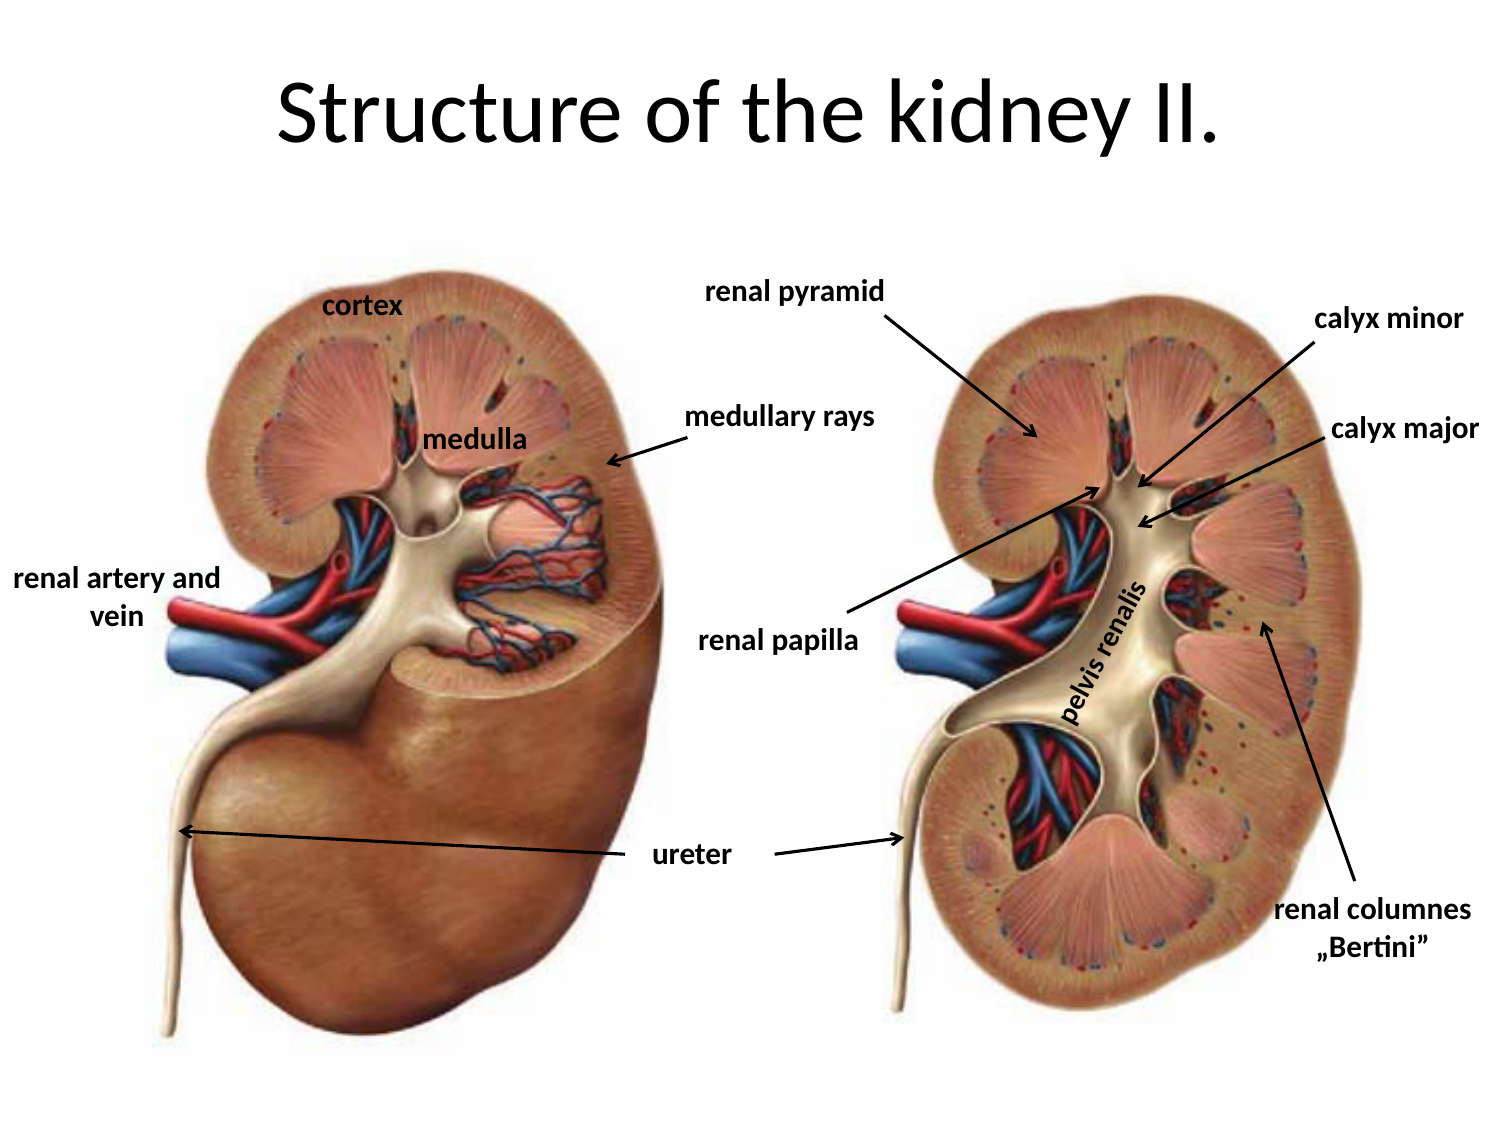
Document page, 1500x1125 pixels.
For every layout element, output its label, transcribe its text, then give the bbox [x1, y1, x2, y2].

text_box calyx major [1416, 399, 1500, 453]
picture [787, 251, 1413, 1036]
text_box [846, 487, 1101, 613]
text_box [605, 437, 688, 465]
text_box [178, 830, 626, 855]
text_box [774, 837, 905, 855]
text_box renal artery and vein [0, 549, 44, 640]
text_box renal pyramid [721, 262, 782, 315]
text_box medullary rays [721, 387, 782, 440]
text_box calyx minor [1416, 289, 1500, 343]
text_box renal papilla [721, 611, 782, 664]
text_box ureter [721, 826, 782, 879]
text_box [1137, 437, 1326, 528]
title Structure of the kidney II. [75, 12, 1425, 200]
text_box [884, 315, 1038, 438]
picture [49, 224, 718, 1062]
text_box renal columnes „Bertini” [1416, 880, 1500, 971]
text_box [1137, 341, 1315, 436]
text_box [1262, 621, 1355, 882]
